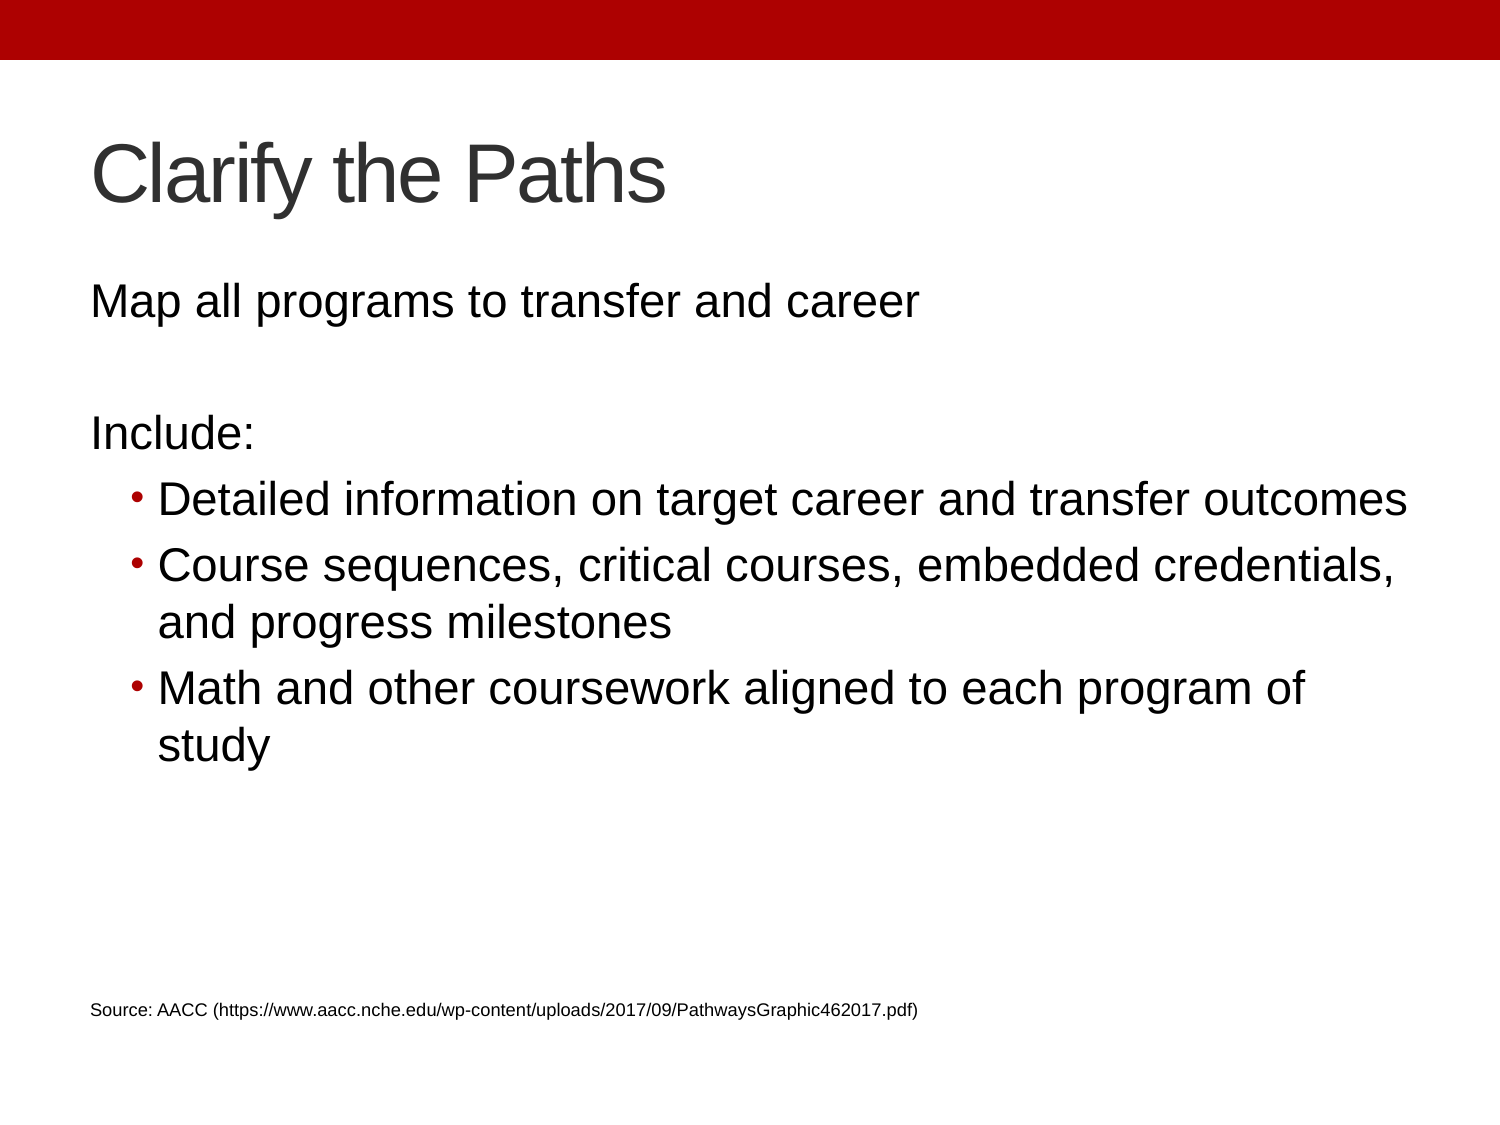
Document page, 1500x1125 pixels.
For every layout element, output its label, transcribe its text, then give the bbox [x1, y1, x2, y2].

list Map all programs to transfer and career Include: Detailed information on target career and transfer outcomes Course sequences, critical courses, embedded credentials, and progress milestones Math and other coursework aligned to each program of study Source: AACC (https://www.aacc.nche.edu/wp-content/uploads/2017/09/PathwaysGraphic462017.pdf) [75, 262, 1425, 1063]
title Clarify the Paths [75, 87, 1425, 250]
